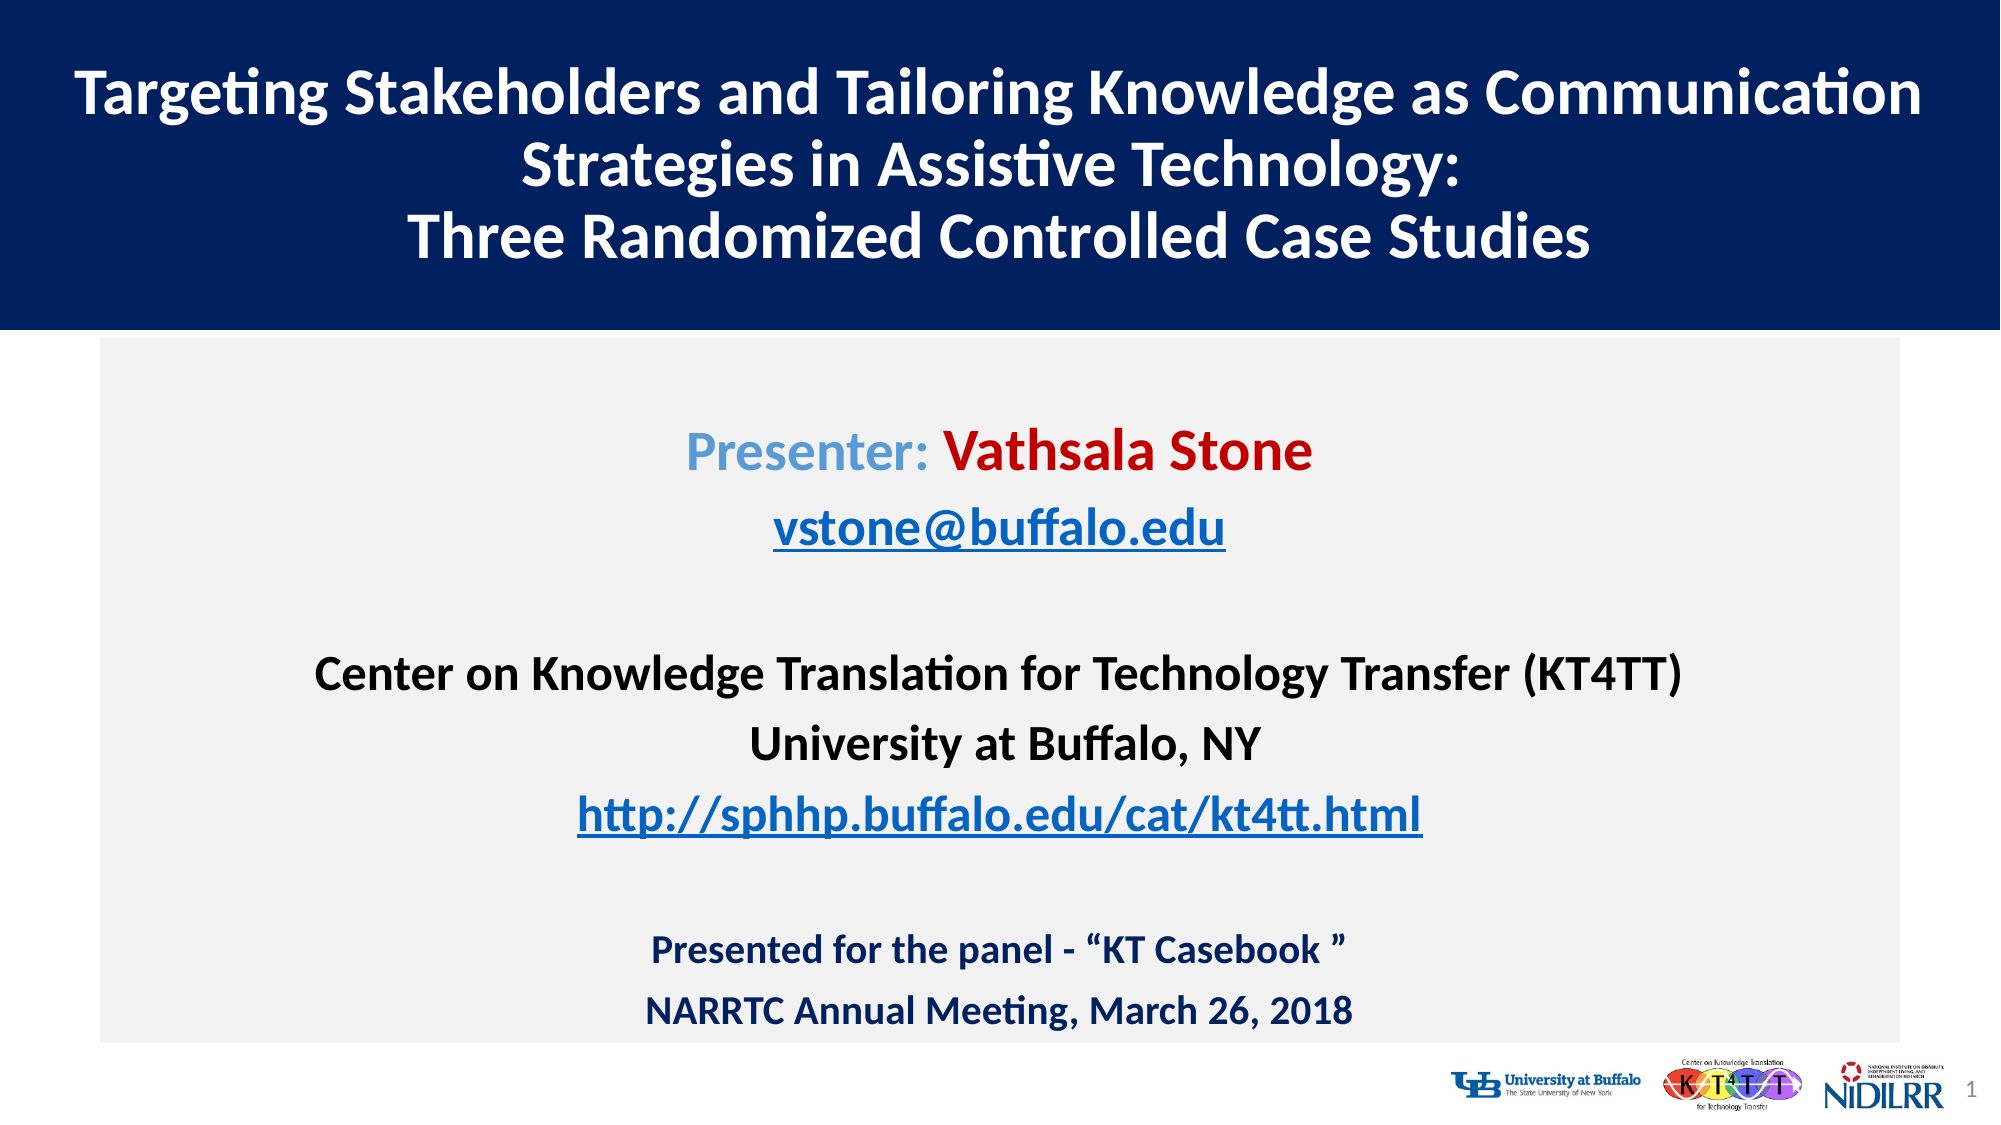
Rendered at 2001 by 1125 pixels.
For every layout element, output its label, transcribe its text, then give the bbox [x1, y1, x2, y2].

title Targeting Stakeholders and Tailoring Knowledge as Communication Strategies in Assistive Technology: Three Randomized Controlled Case Studies [0, 0, 2000, 330]
slide_number 1 [1542, 1058, 1993, 1118]
picture [1451, 1055, 1944, 1114]
subtitle Presenter: Vathsala Stone vstone@buffalo.edu Center on Knowledge Translation for Technology Transfer (KT4TT) University at Buffalo, NY http://sphhp.buffalo.edu/cat/kt4tt.html Presented for the panel - “KT Casebook ” NARRTC Annual Meeting, March 26, 2018 [99, 337, 1900, 1043]
